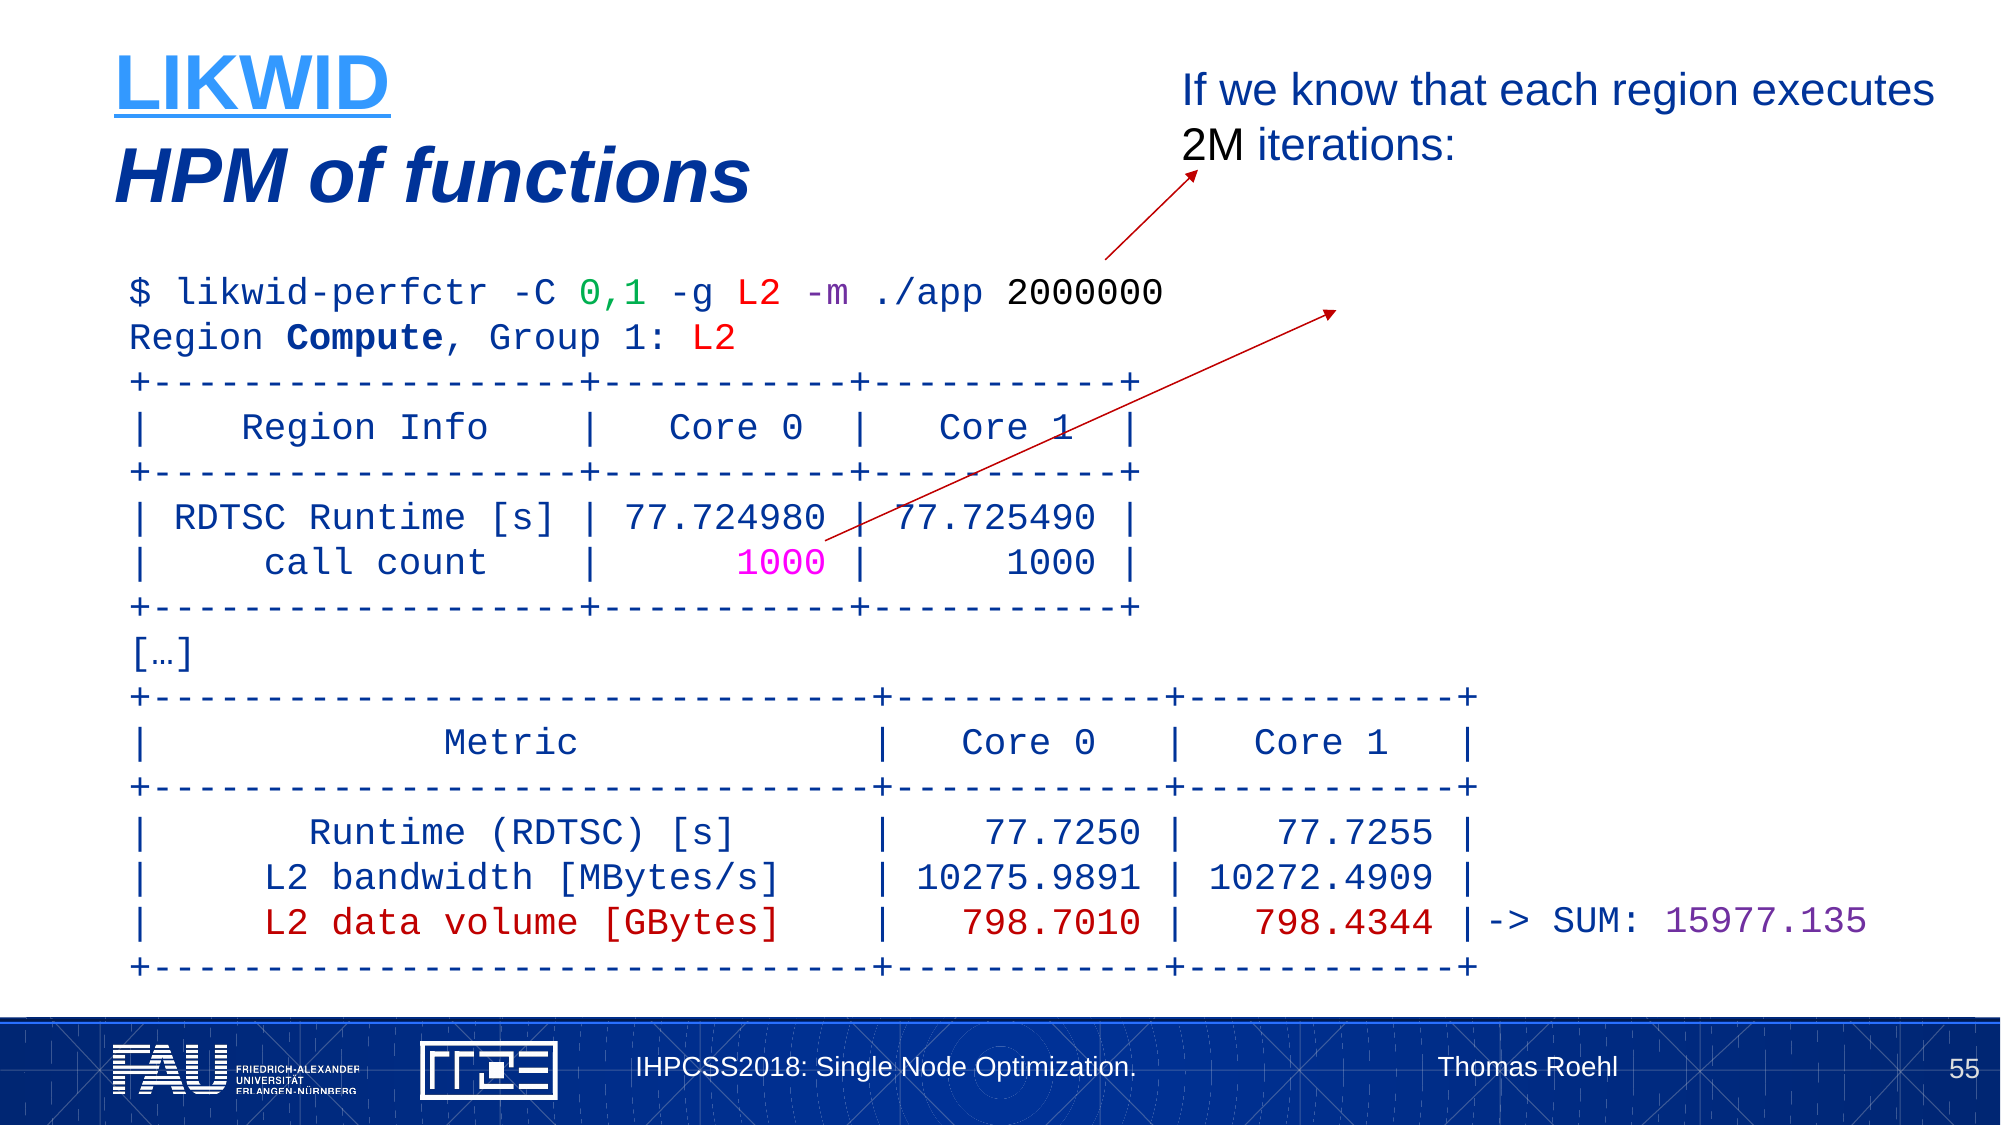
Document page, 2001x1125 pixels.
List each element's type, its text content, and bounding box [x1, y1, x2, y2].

text_box $ likwid-perfctr -C 0,1 -g L2 -m ./app 2000000 Region Compute, Group 1: L2 +-------------------+-----------+-----------+ | Region Info | Core 0 | Core 1 | +-------------------+-----------+-----------+ | RDTSC Runtime [s] | 77.724980 | 77.725490 | | call count | 1000 | 1000 | +-------------------+-----------+-----------+ […] +--------------------------------+------------+------------+ | Metric | Core 0 | Core 1 | +--------------------------------+------------+------------+ | Runtime (RDTSC) [s] | 77.7250 | 77.7255 | | L2 bandwidth [MBytes/s] | 10275.9891 | 10272.4909 | | L2 data volume [GBytes] | 798.7010 | 798.4344 | +--------------------------------+------------+------------+ [114, 259, 1962, 1040]
text_box IHPCSS2018: Single Node Optimization. Thomas Roehl [620, 1041, 1842, 1095]
text_box -> SUM: 15977.135 [1470, 888, 1886, 948]
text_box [824, 309, 1337, 541]
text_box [1105, 169, 1199, 260]
title LIKWID HPM of functions [113, 31, 1887, 229]
